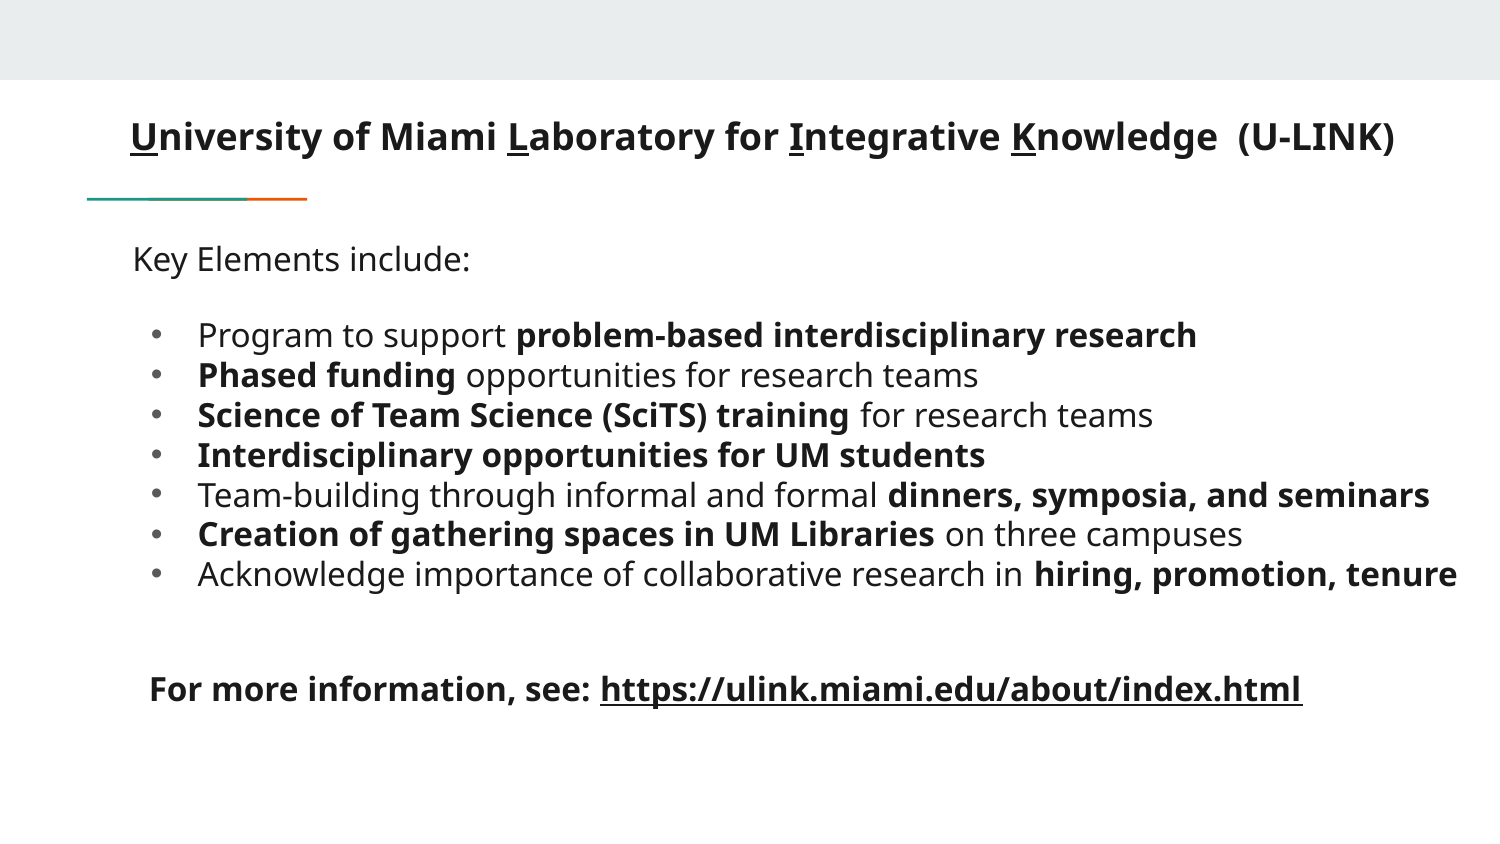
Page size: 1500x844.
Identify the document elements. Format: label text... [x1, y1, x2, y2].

list Program to support problem-based interdisciplinary research Phased funding opportunities for research teams Science of Team Science (SciTS) training for research teams Interdisciplinary opportunities for UM students Team-building through informal and formal dinners, symposia, and seminars Creation of gathering spaces in UM Libraries on three campuses Acknowledge importance of collaborative research in hiring, promotion, tenure For more information, see: https://ulink.miami.edu/about/index.html [133, 298, 1500, 812]
text_box Key Elements include: [114, 231, 1377, 365]
title University of Miami Laboratory for Integrative Knowledge (U-LINK) [114, 97, 1500, 231]
